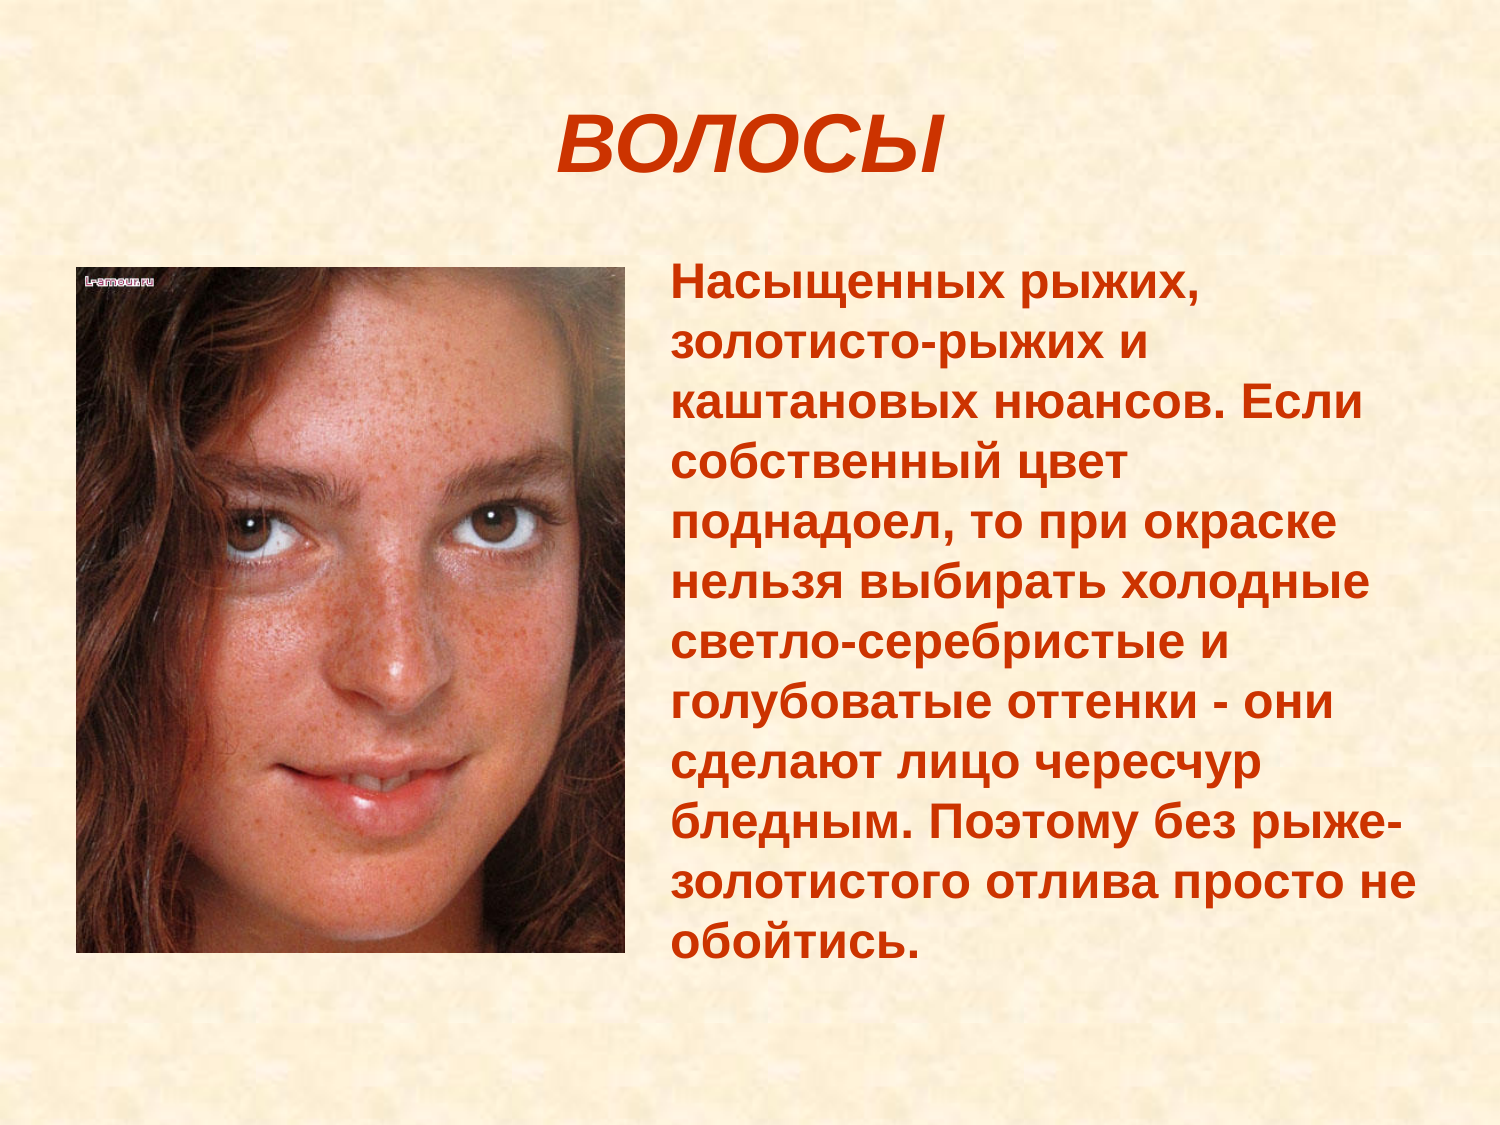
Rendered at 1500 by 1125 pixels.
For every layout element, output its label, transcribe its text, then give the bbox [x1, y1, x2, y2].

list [76, 266, 626, 953]
title ВОЛОСЫ [74, 44, 1426, 233]
text_box Насыщенных рыжих, золотисто-рыжих и каштановых нюансов. Если собственный цвет поднадоел, то при окраске нельзя выбирать холодные светло-серебристые и голубоватые оттенки - они сделают лицо чересчур бледным. Поэтому без рыже-золотистого отлива просто не обойтись. [655, 240, 1435, 1125]
picture [0, 0, 1500, 1125]
